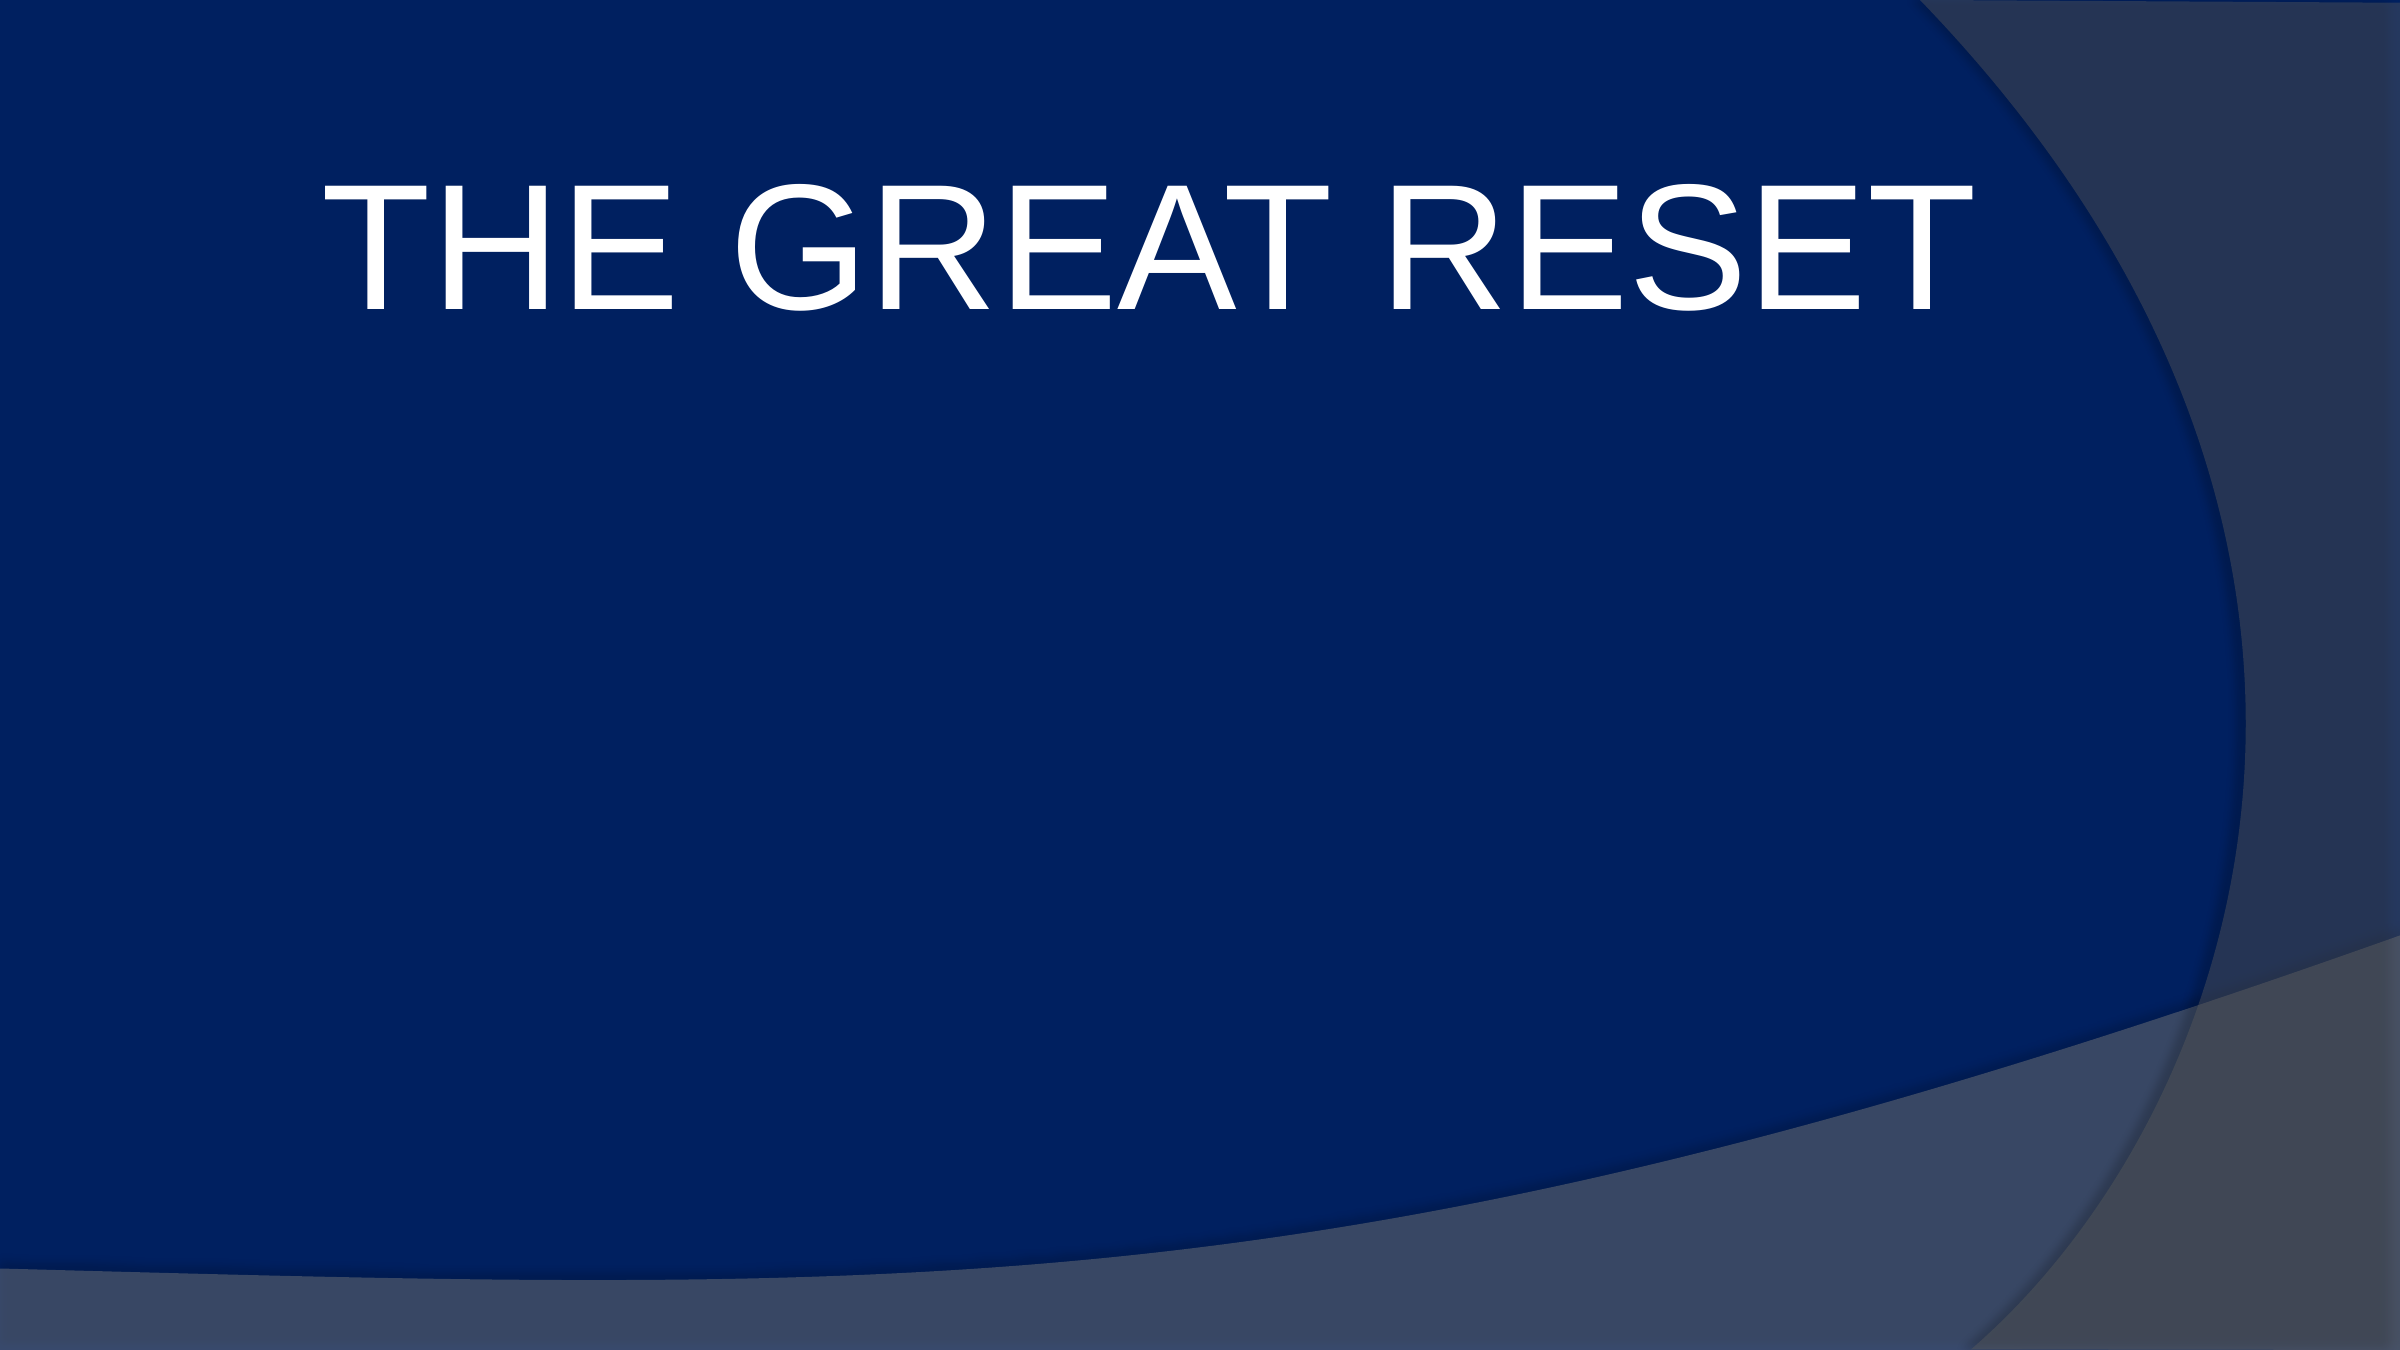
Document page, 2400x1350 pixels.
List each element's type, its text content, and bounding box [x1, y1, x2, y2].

text_box THE GREAT RESET [200, 119, 2100, 357]
